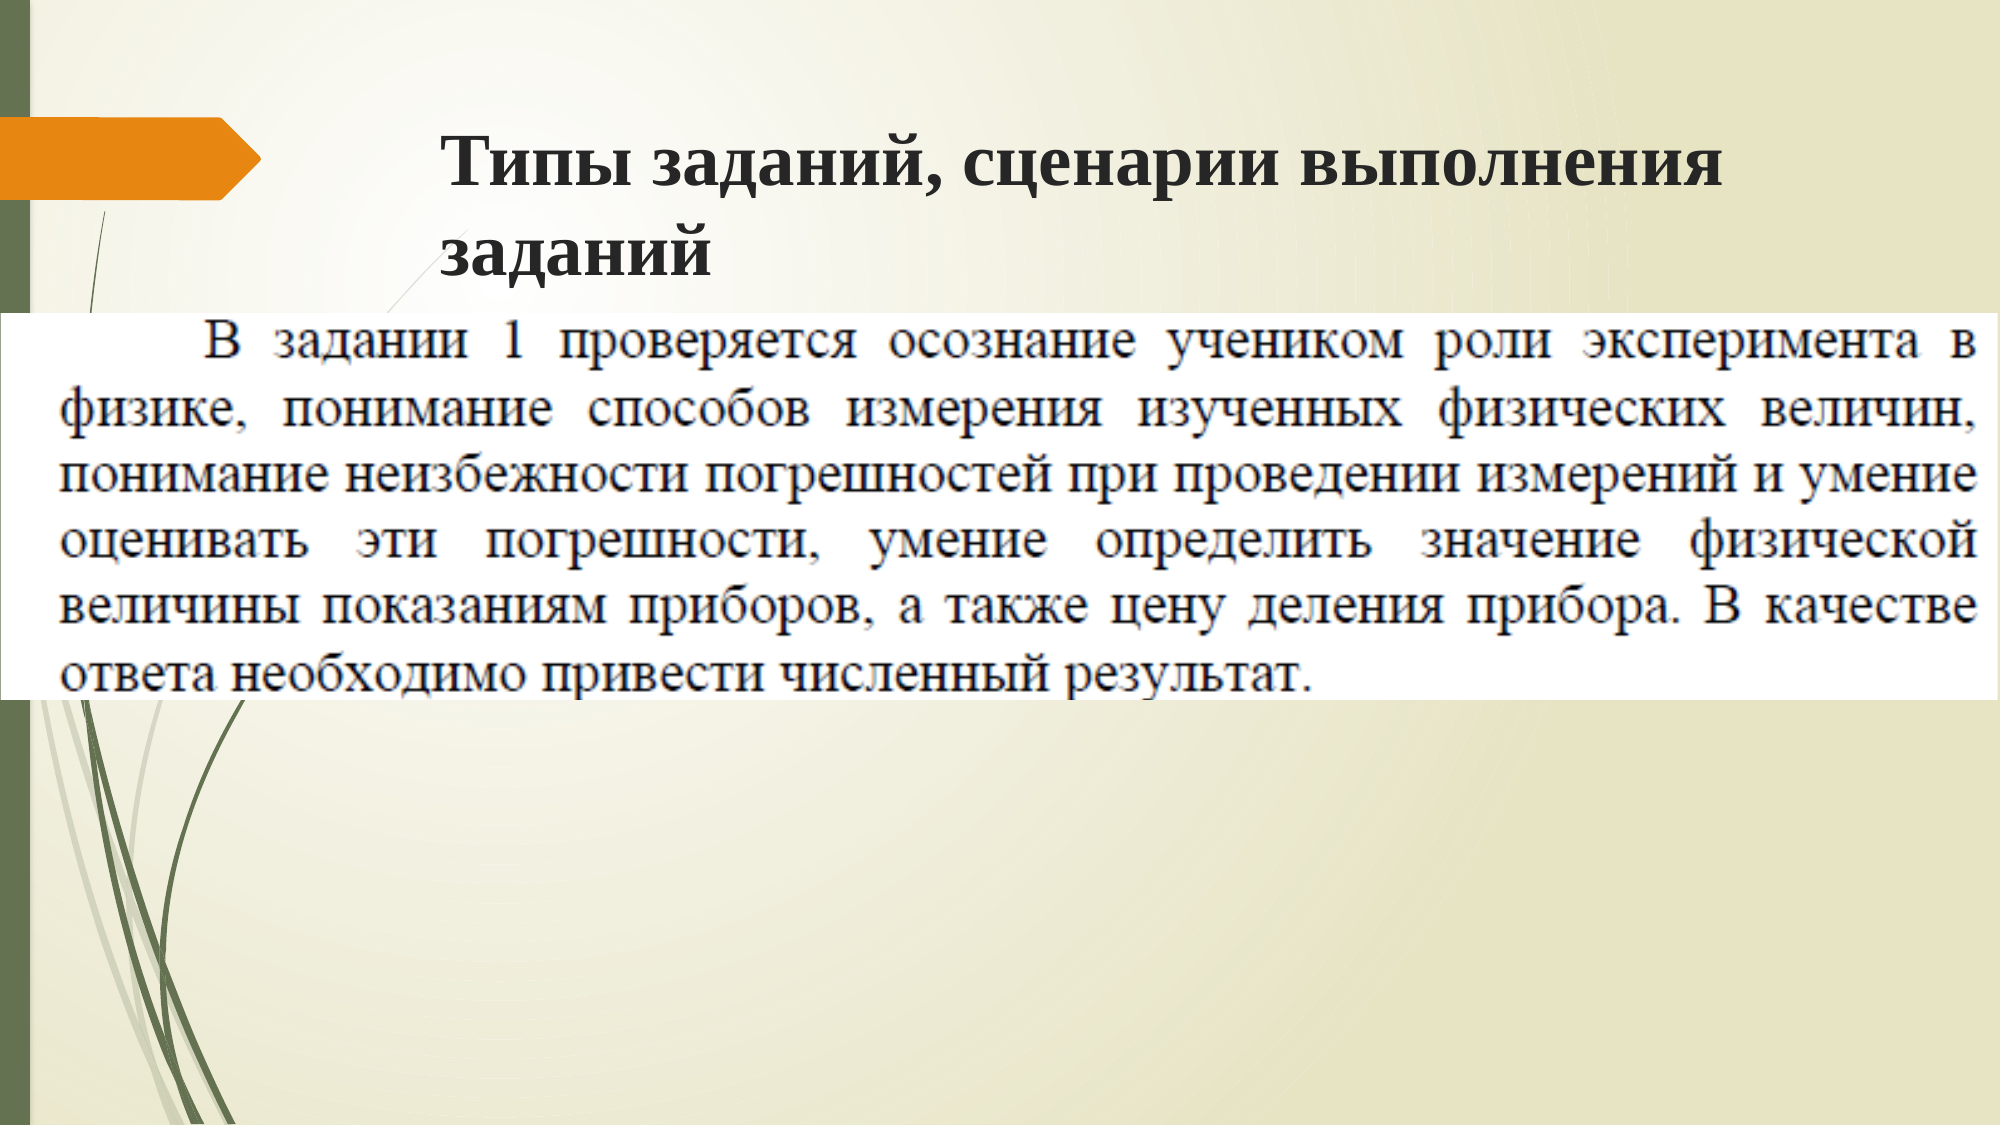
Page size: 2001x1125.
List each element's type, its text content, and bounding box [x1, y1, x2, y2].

title Типы заданий, сценарии выполнения заданий [425, 102, 1888, 313]
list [0, 313, 1998, 700]
